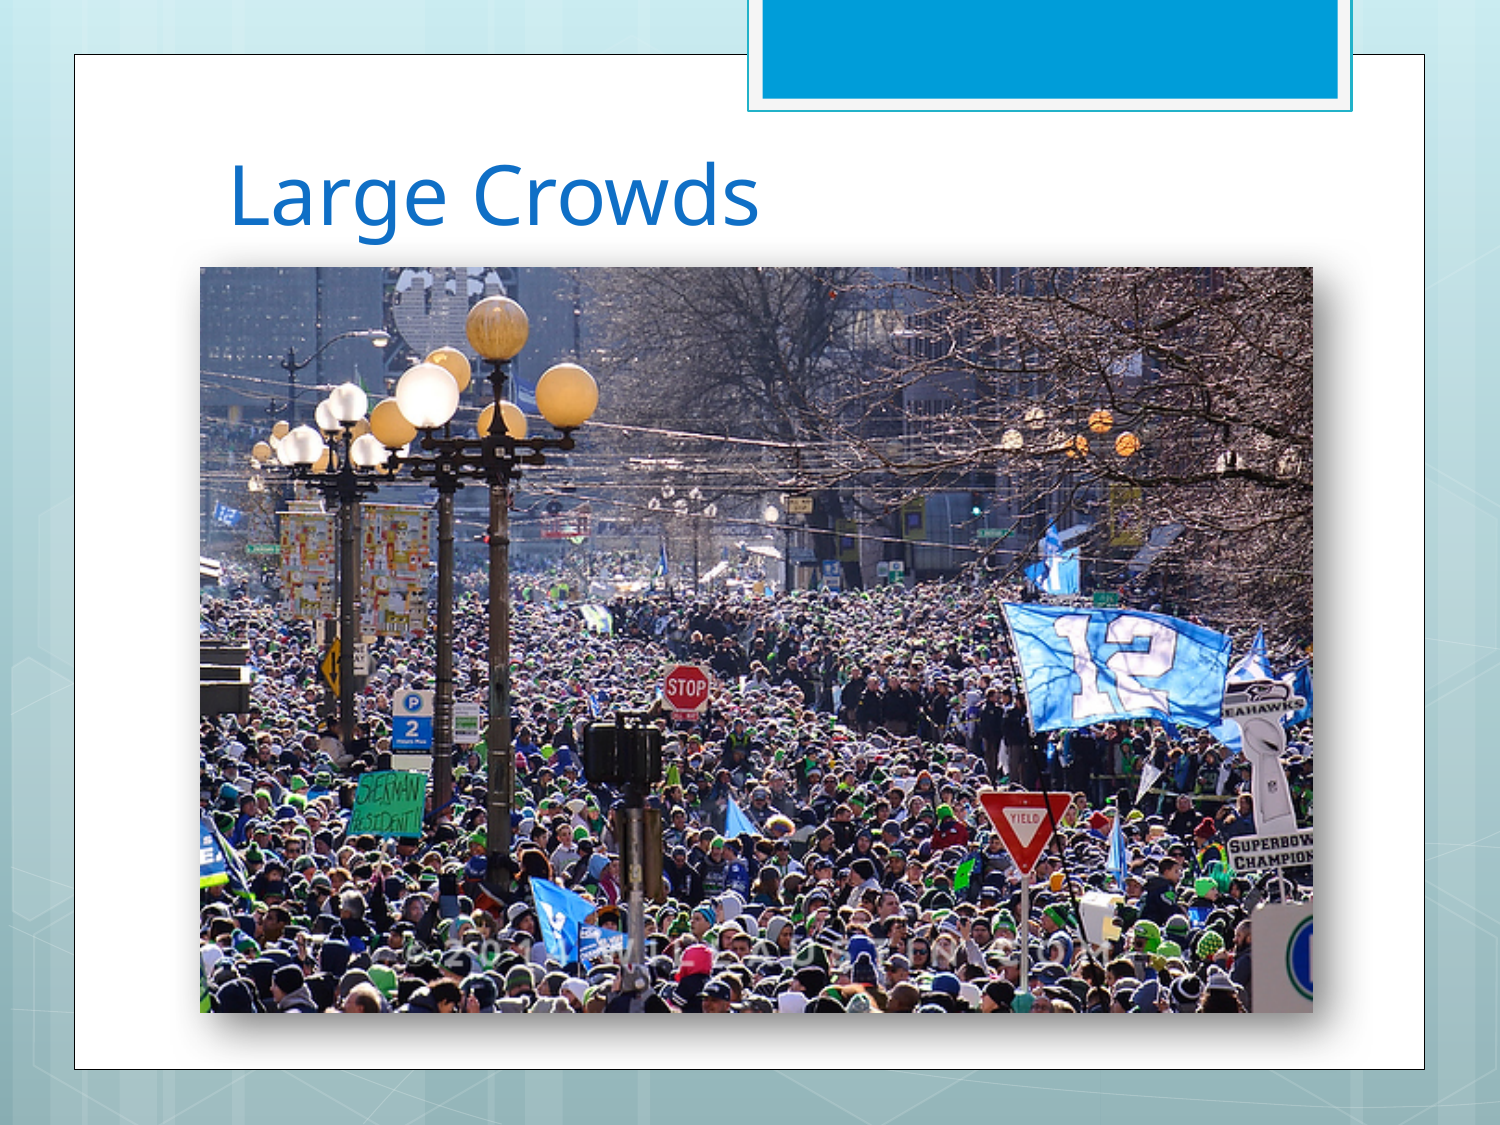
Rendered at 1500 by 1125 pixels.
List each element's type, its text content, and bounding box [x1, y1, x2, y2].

title Large Crowds [212, 62, 1365, 250]
picture [199, 266, 1313, 1013]
